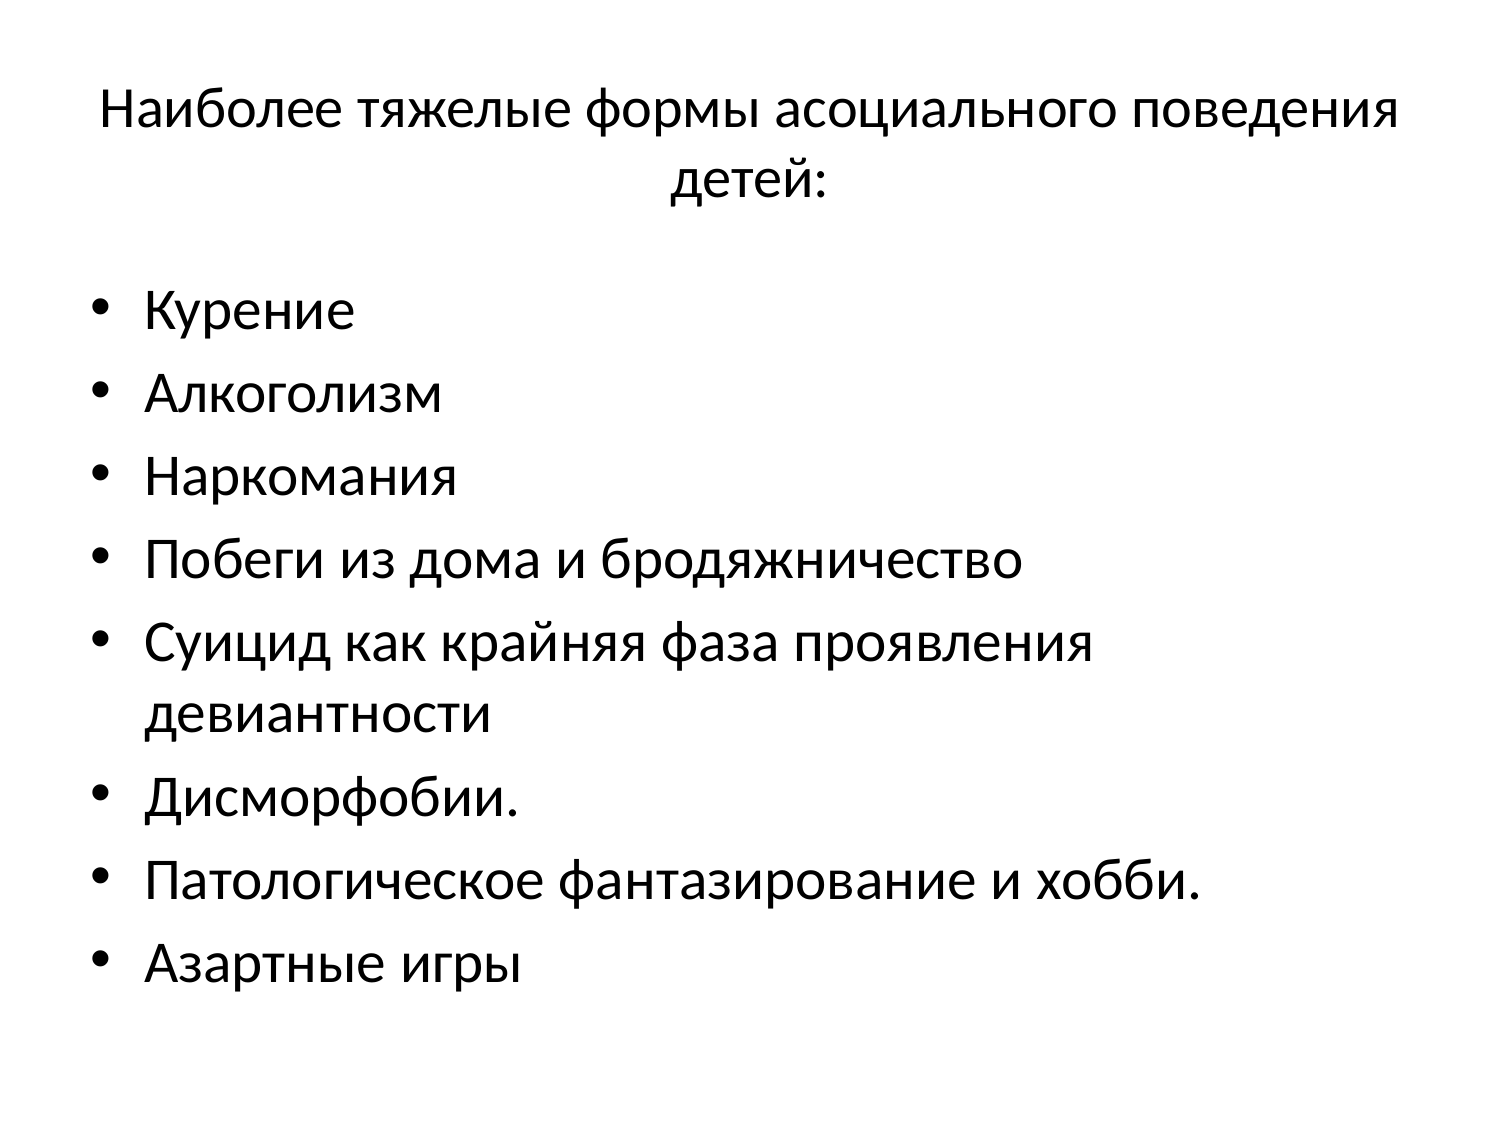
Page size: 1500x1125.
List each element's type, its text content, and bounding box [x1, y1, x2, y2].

title Наиболее тяжелые формы асоциального поведения детей: [75, 45, 1425, 233]
list Курение Алкоголизм Наркомания Побеги из дома и бродяжничество Суицид как крайняя фаза проявления девиантности Дисморфобии. Патологическое фантазирование и хобби. Азартные игры [75, 262, 1425, 1005]
